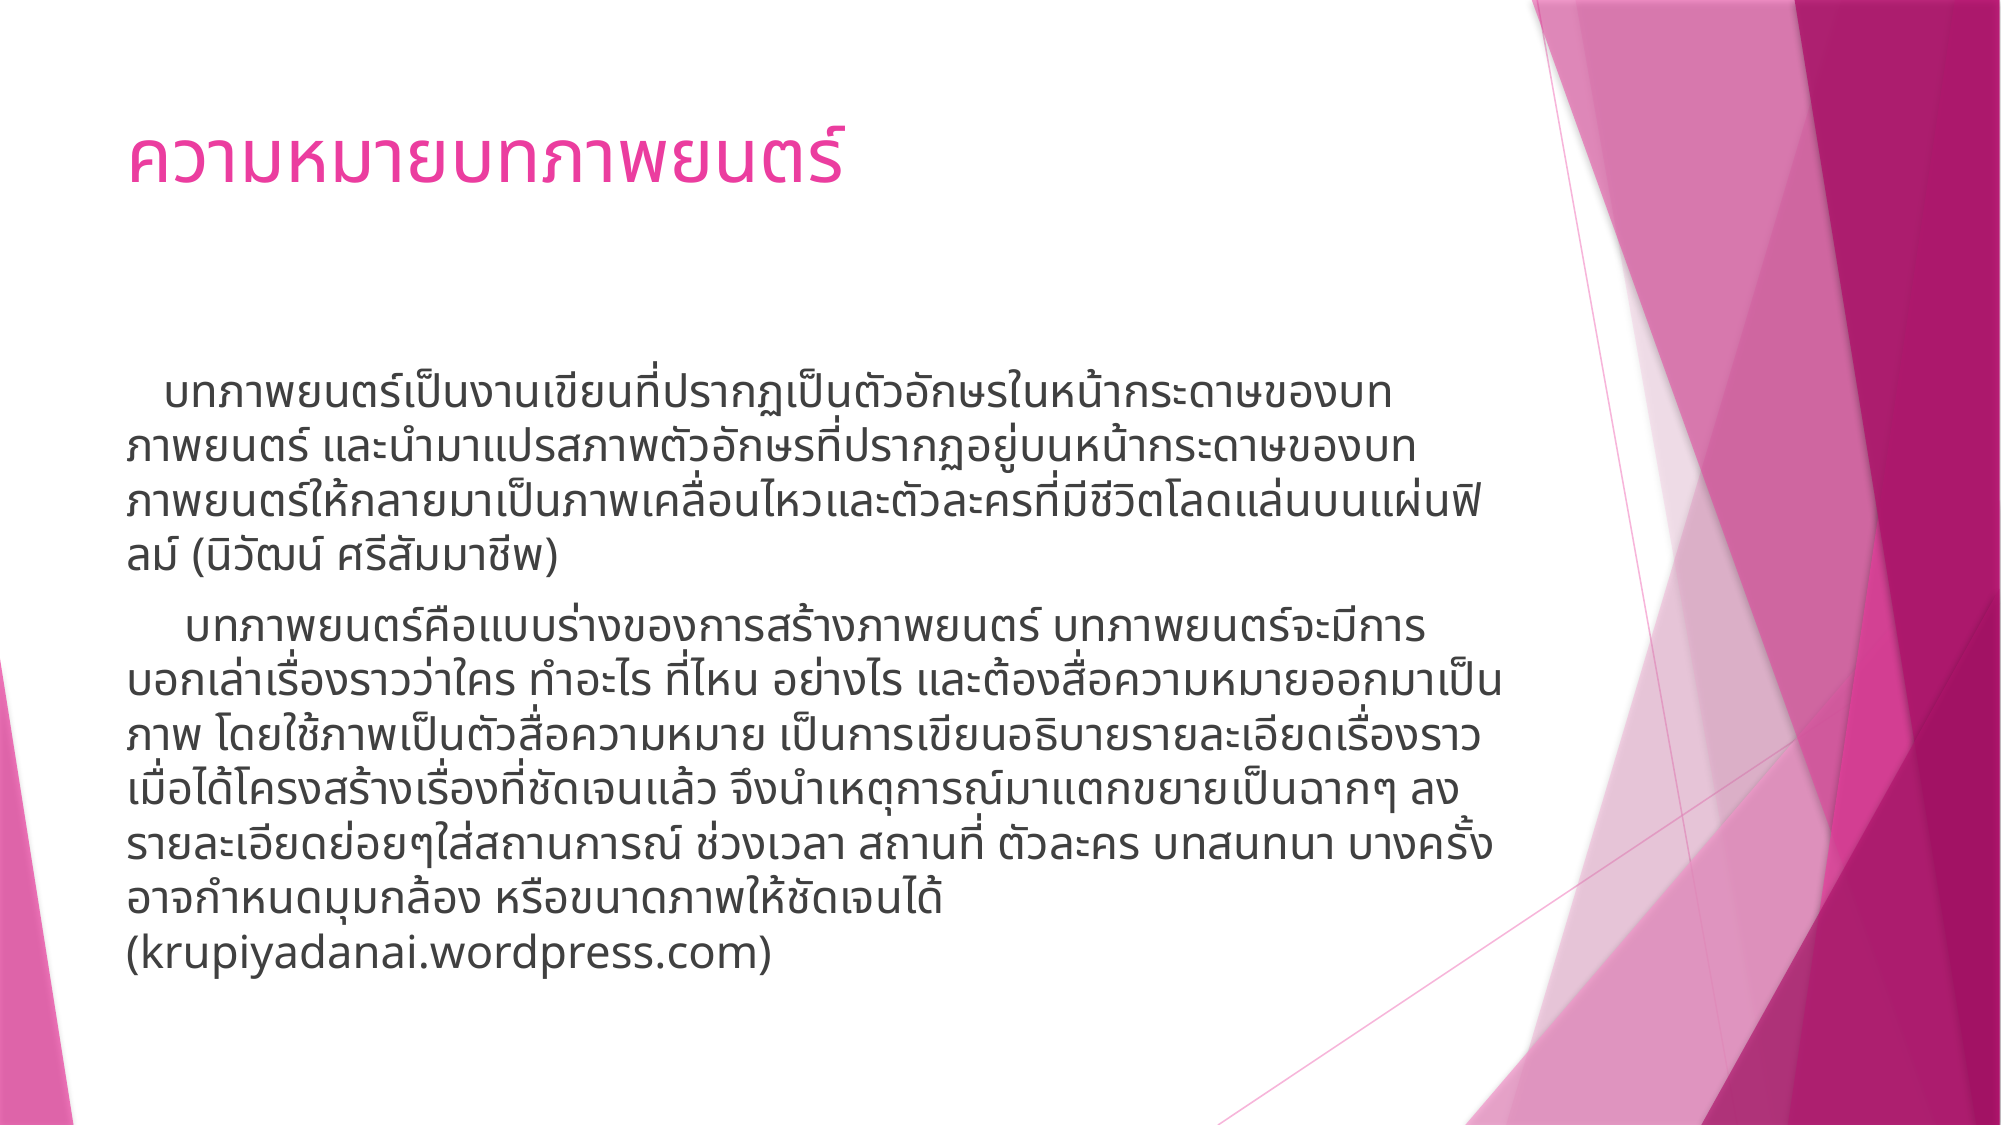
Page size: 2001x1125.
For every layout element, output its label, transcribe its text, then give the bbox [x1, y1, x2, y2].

list บทภาพยนตร์เป็นงานเขียนที่ปรากฏเป็นตัวอักษรในหน้ากระดาษของบทภาพยนตร์ และนำมาแปรสภาพตัวอักษรที่ปรากฏอยู่บนหน้ากระดาษของบทภาพยนตร์ให้กลายมาเป็นภาพเคลื่อนไหวและตัวละครที่มีชีวิตโลดแล่นบนแผ่นฟิลม์ (นิวัฒน์ ศรีสัมมาชีพ) บทภาพยนตร์คือแบบร่างของการสร้างภาพยนตร์ บทภาพยนตร์จะมีการบอกเล่าเรื่องราวว่าใคร ทำอะไร ที่ไหน อย่างไร และต้องสื่อความหมายออกมาเป็นภาพ โดยใช้ภาพเป็นตัวสื่อความหมาย เป็นการเขียนอธิบายรายละเอียดเรื่องราว เมื่อได้โครงสร้างเรื่องที่ชัดเจนแล้ว จึงนำเหตุการณ์มาแตกขยายเป็นฉากๆ ลงรายละเอียดย่อยๆใส่สถานการณ์ ช่วงเวลา สถานที่ ตัวละคร บทสนทนา บางครั้งอาจกำหนดมุมกล้อง หรือขนาดภาพให้ชัดเจนได้ (krupiyadanai.wordpress.com) [111, 354, 1522, 992]
title ความหมายบทภาพยนตร์ [111, 99, 1522, 317]
